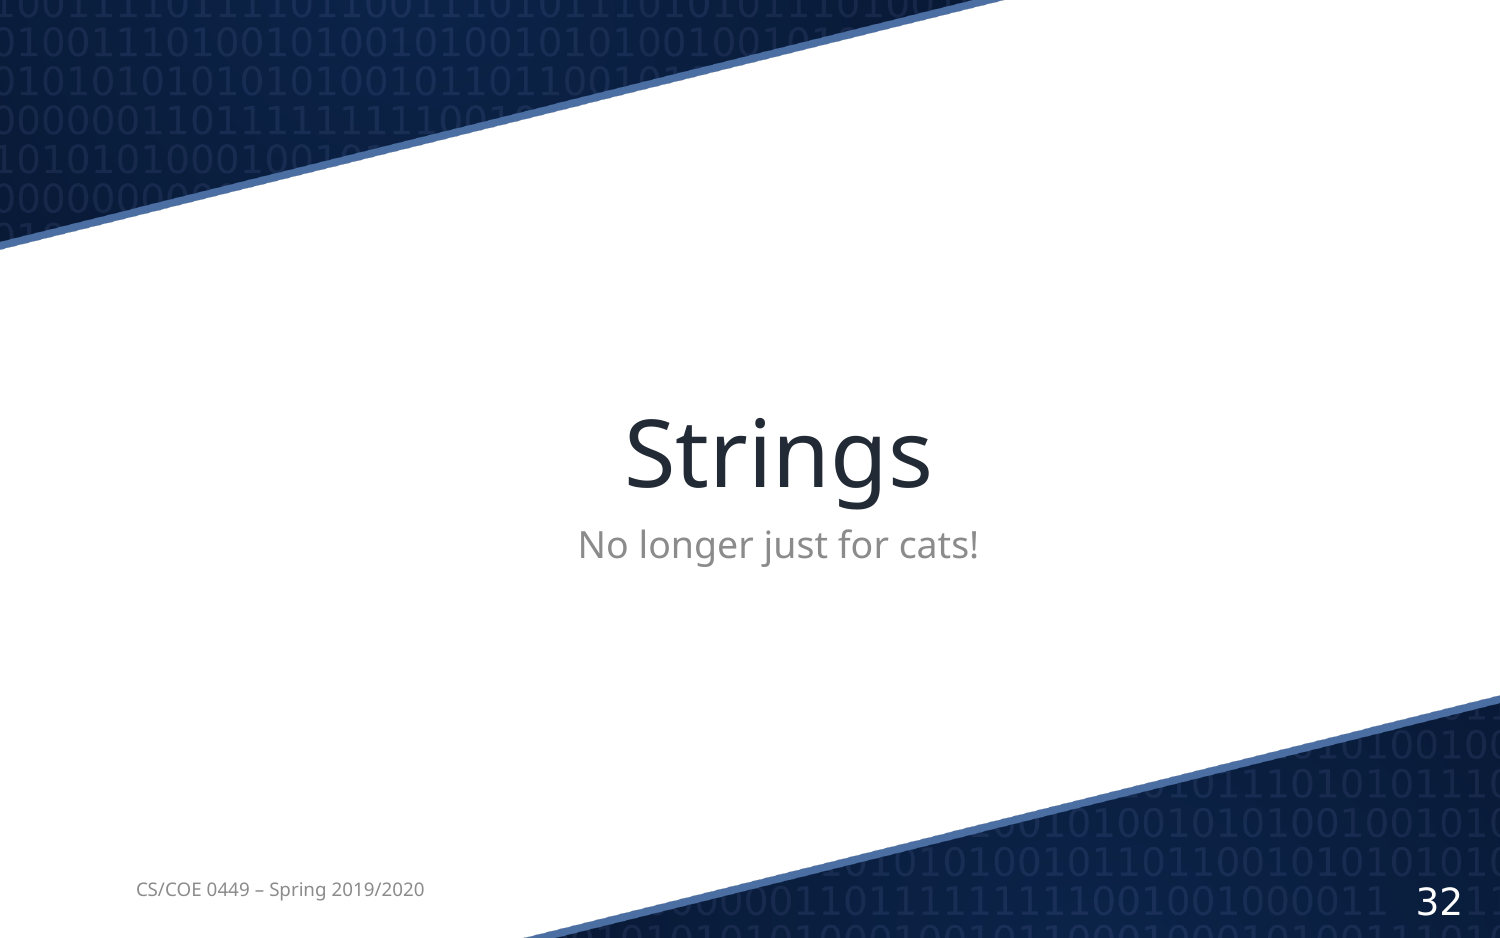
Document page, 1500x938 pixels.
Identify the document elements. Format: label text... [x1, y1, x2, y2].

slide_number 32 [1376, 875, 1478, 926]
picture [0, 0, 1500, 938]
title Strings [102, 125, 1456, 516]
footer CS/COE 0449 – Spring 2019/2020 [27, 865, 534, 916]
list No longer just for cats! [102, 519, 1456, 725]
